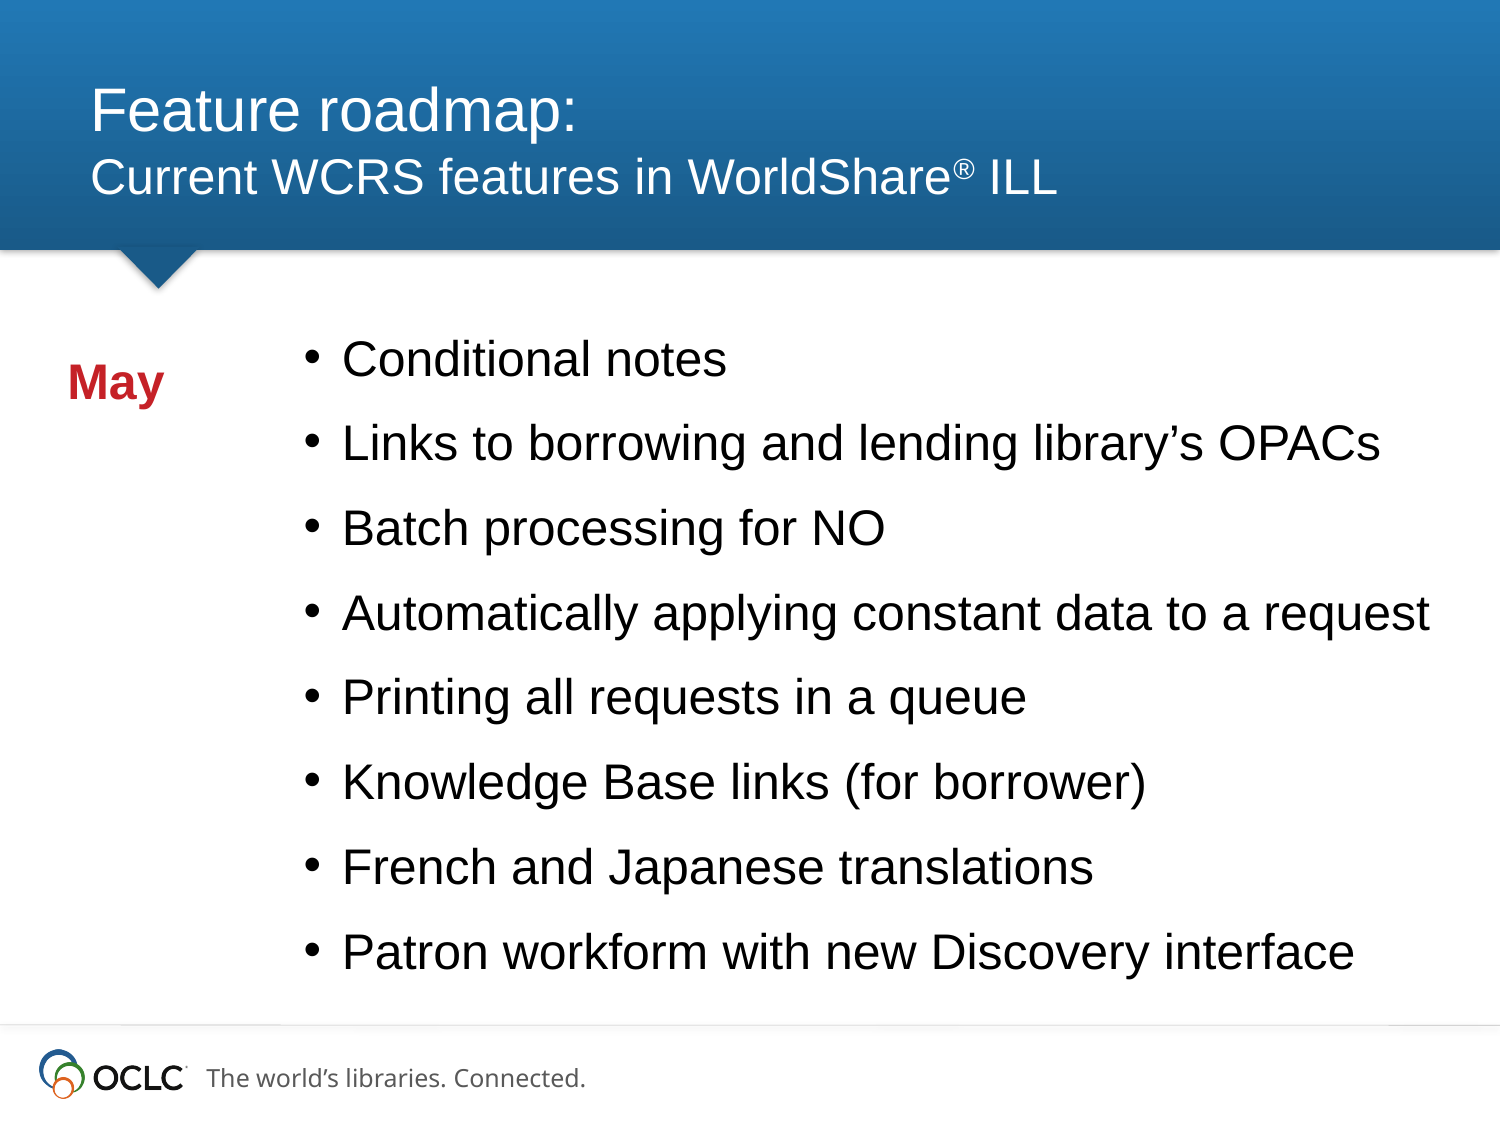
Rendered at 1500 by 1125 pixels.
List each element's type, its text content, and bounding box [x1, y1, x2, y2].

picture [39, 1049, 188, 1099]
text_box May [52, 336, 289, 467]
list Conditional notes Links to borrowing and lending library’s OPACs Batch processing for NO Automatically applying constant data to a request Printing all requests in a queue Knowledge Base links (for borrower) French and Japanese translations Patron workform with new Discovery interface [288, 312, 1450, 1005]
title Feature roadmap: Current WCRS features in WorldShare® ILL [75, 62, 1425, 213]
